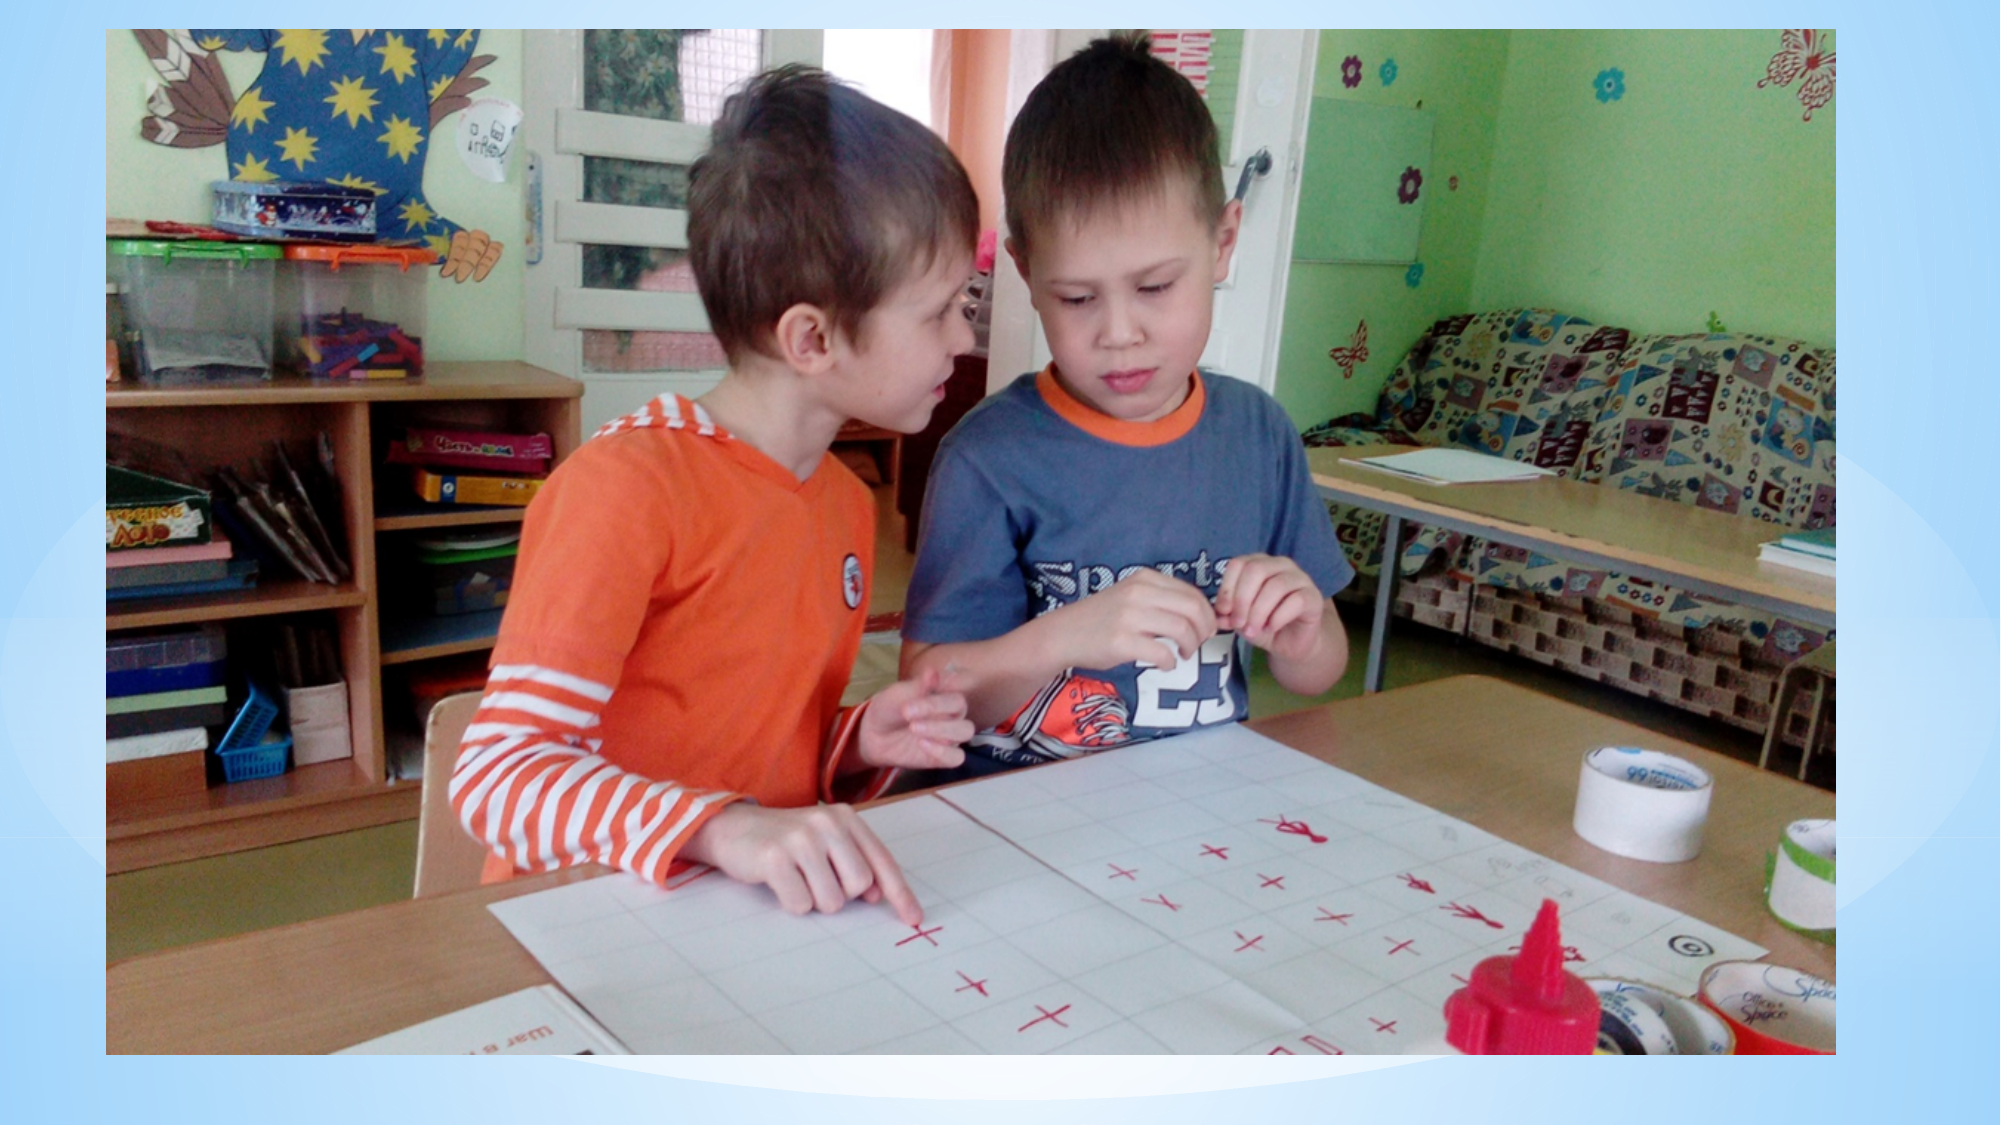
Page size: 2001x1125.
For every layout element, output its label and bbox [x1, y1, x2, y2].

picture [106, 29, 1837, 1056]
